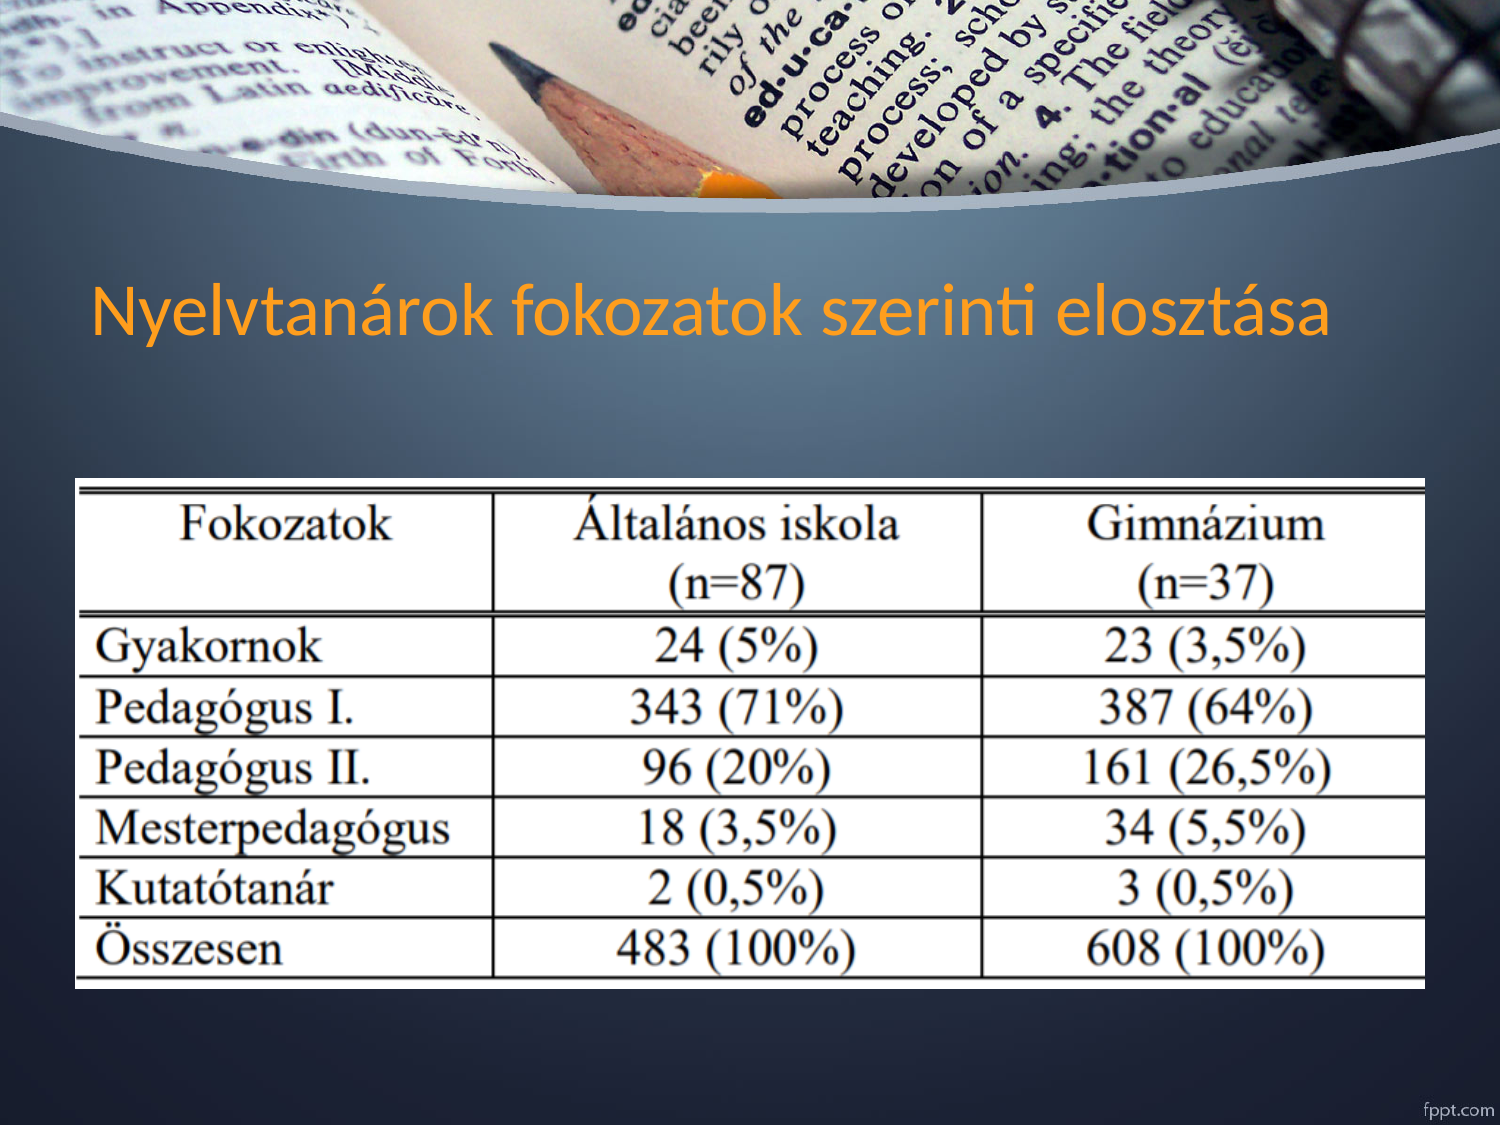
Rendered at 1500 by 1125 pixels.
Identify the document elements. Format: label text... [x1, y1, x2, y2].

picture [0, 0, 1500, 1125]
title Nyelvtanárok fokozatok szerinti elosztása [75, 211, 1425, 400]
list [74, 478, 1426, 990]
